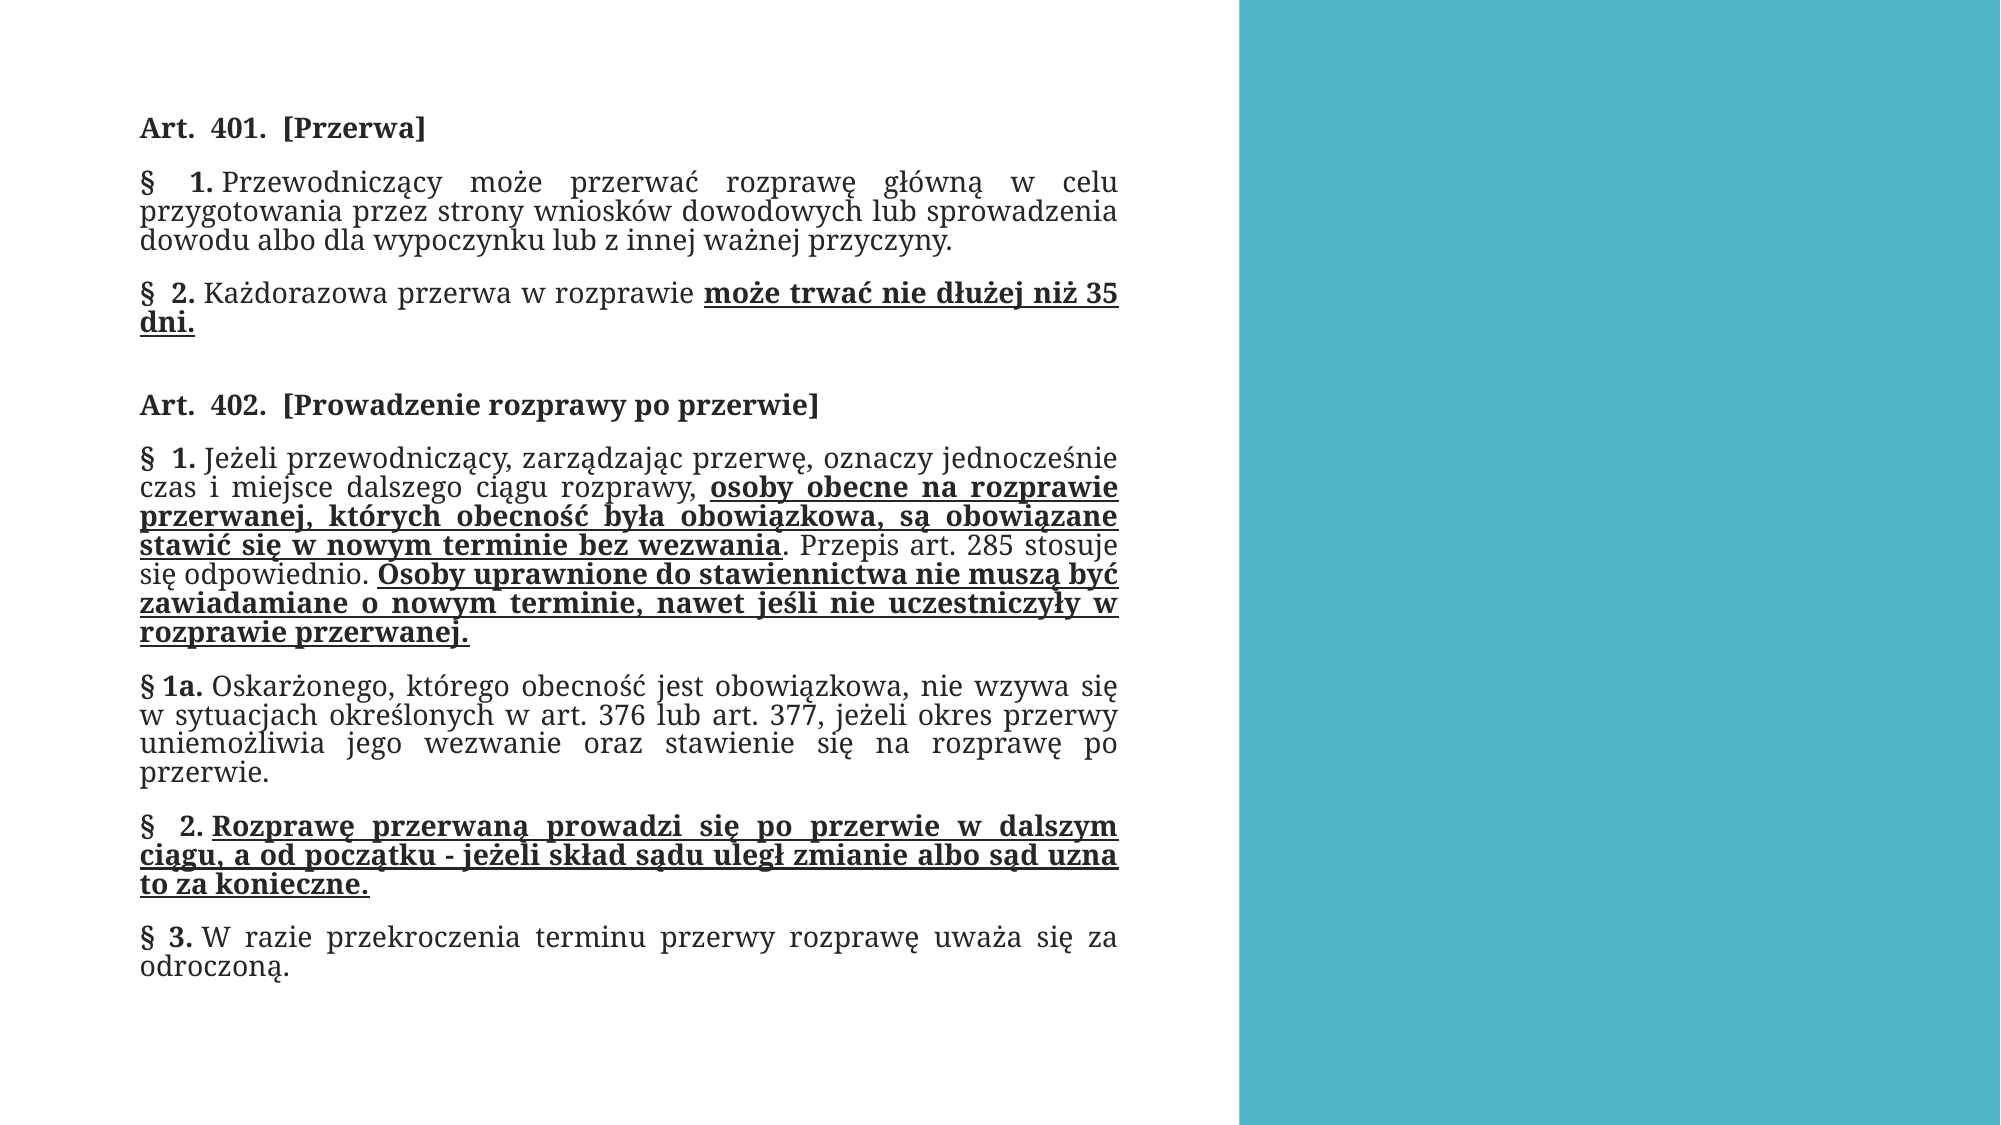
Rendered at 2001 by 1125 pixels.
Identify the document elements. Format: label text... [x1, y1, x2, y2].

list Art. 401. [Przerwa] § 1. Przewodniczący może przerwać rozprawę główną w celu przygotowania przez strony wniosków dowodowych lub sprowadzenia dowodu albo dla wypoczynku lub z innej ważnej przyczyny. § 2. Każdorazowa przerwa w rozprawie może trwać nie dłużej niż 35 dni. Art. 402. [Prowadzenie rozprawy po przerwie] § 1. Jeżeli przewodniczący, zarządzając przerwę, oznaczy jednocześnie czas i miejsce dalszego ciągu rozprawy, osoby obecne na rozprawie przerwanej, których obecność była obowiązkowa, są obowiązane stawić się w nowym terminie bez wezwania. Przepis art. 285 stosuje się odpowiednio. Osoby uprawnione do stawiennictwa nie muszą być zawiadamiane o nowym terminie, nawet jeśli nie uczestniczyły w rozprawie przerwanej. § 1a. Oskarżonego, którego obecność jest obowiązkowa, nie wzywa się w sytuacjach określonych w art. 376 lub art. 377, jeżeli okres przerwy uniemożliwia jego wezwanie oraz stawienie się na rozprawę po przerwie. § 2. Rozprawę przerwaną prowadzi się po przerwie w dalszym ciągu, a od początku - jeżeli skład sądu uległ zmianie albo sąd uzna to za konieczne. § 3. W razie przekroczenia terminu przerwy rozprawę uważa się za odroczoną. [111, 105, 1134, 1022]
text_box [1238, 0, 2000, 1125]
